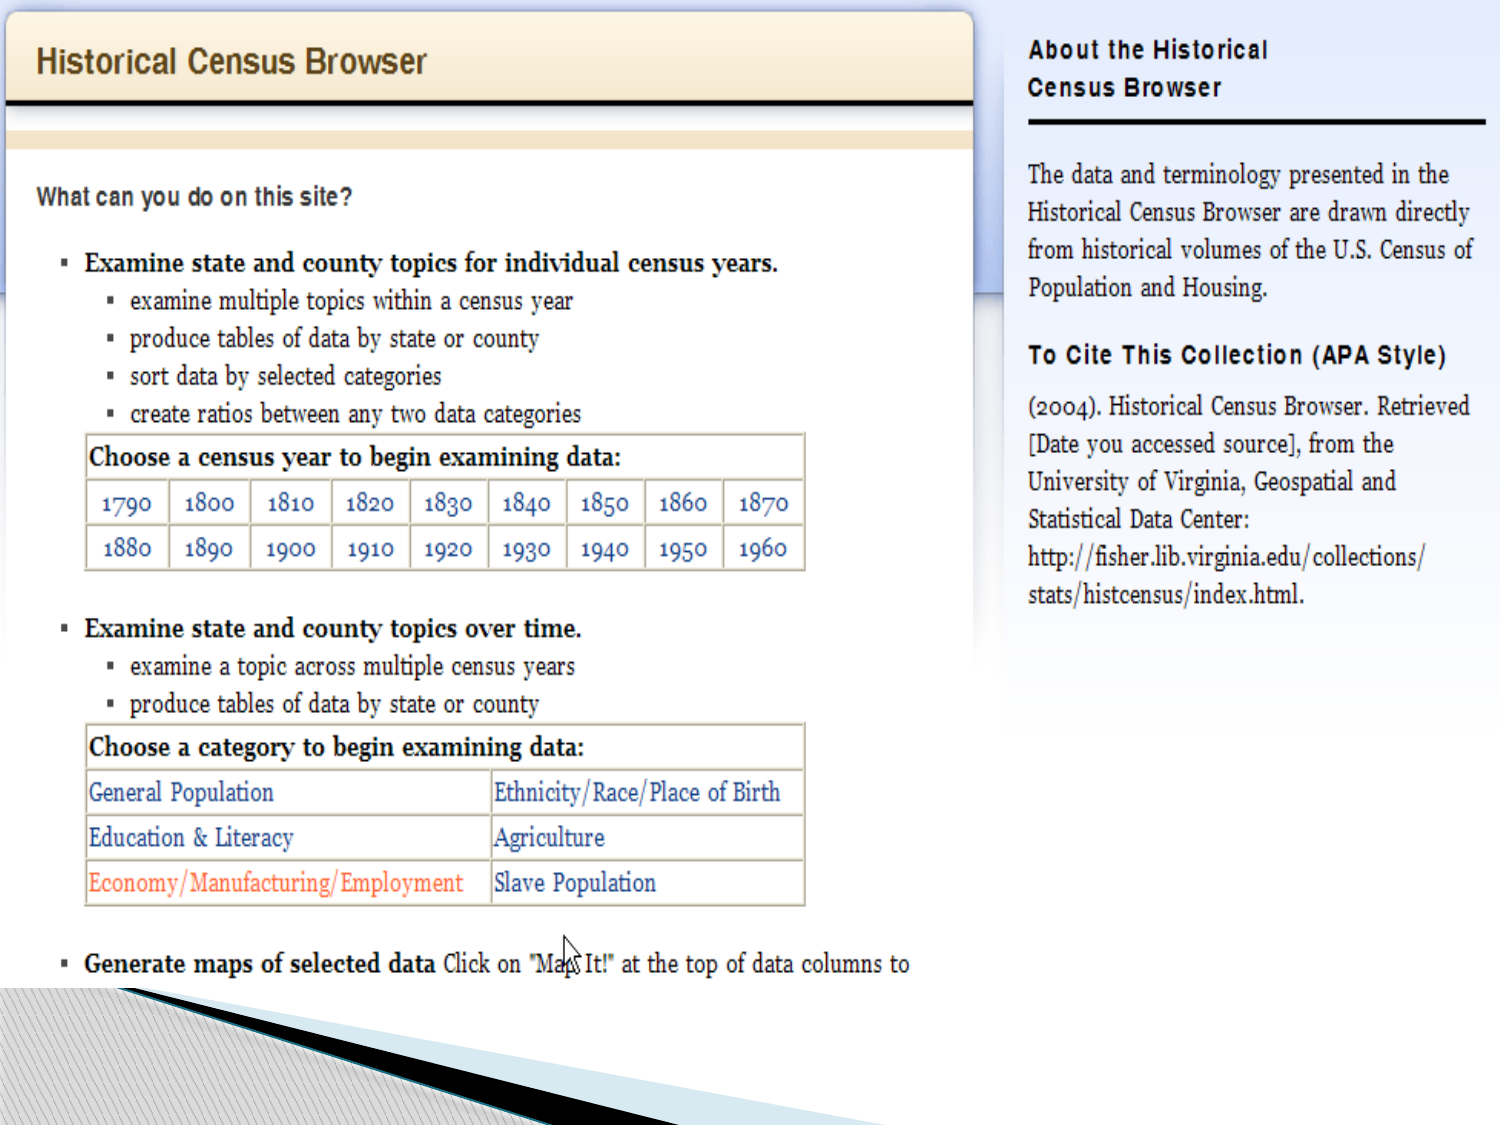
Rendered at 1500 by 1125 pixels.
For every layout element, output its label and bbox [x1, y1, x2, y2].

picture [0, 0, 1500, 988]
